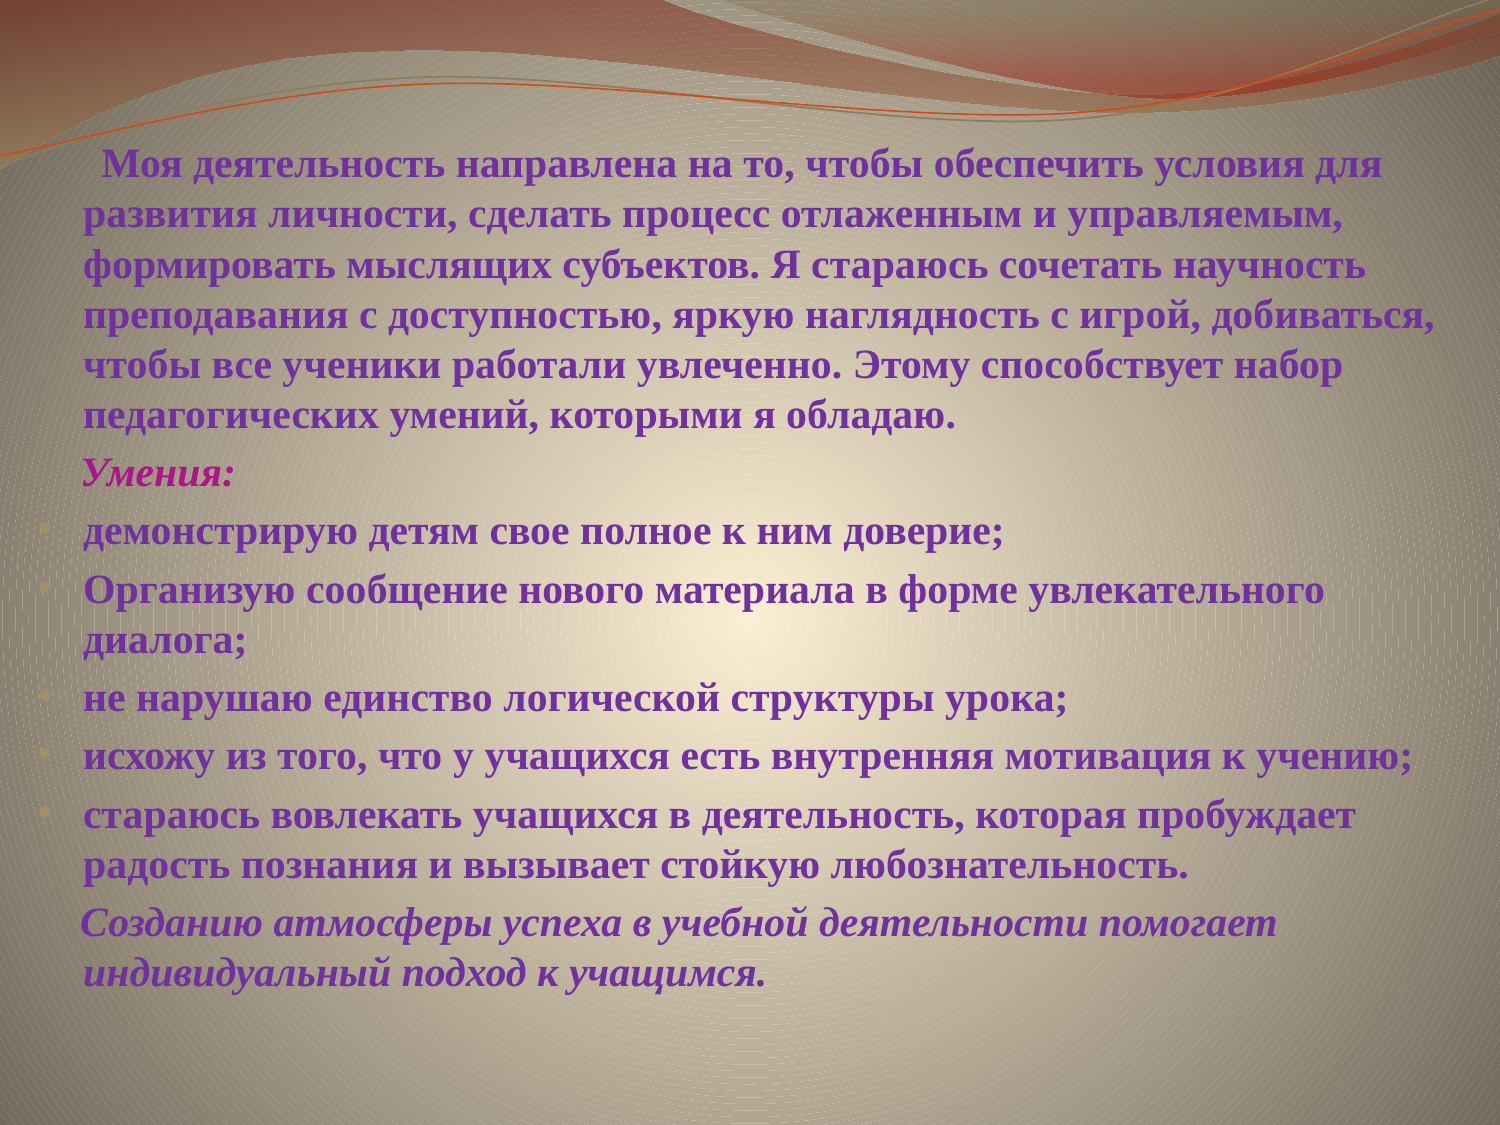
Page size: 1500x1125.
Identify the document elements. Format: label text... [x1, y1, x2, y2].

list Моя деятельность направлена на то, чтобы обеспечить условия для развития личности, сделать процесс отлаженным и управляемым, формировать мыслящих субъектов. Я стараюсь сочетать научность преподавания с доступностью, яркую наглядность с игрой, добиваться, чтобы все ученики работали увлеченно. Этому способствует набор педагогических умений, которыми я обладаю. Умения: демонстрирую детям свое полное к ним доверие; Организую сообщение нового материала в форме увлекательного диалога; не нарушаю единство логической структуры урока; исхожу из того, что у учащихся есть внутренняя мотивация к учению; стараюсь вовлекать учащихся в деятельность, которая пробуждает радость познания и вызывает стойкую любознательность. Созданию атмосферы успеха в учебной деятельности помогает индивидуальный подход к учащимся. [23, 128, 1465, 1038]
